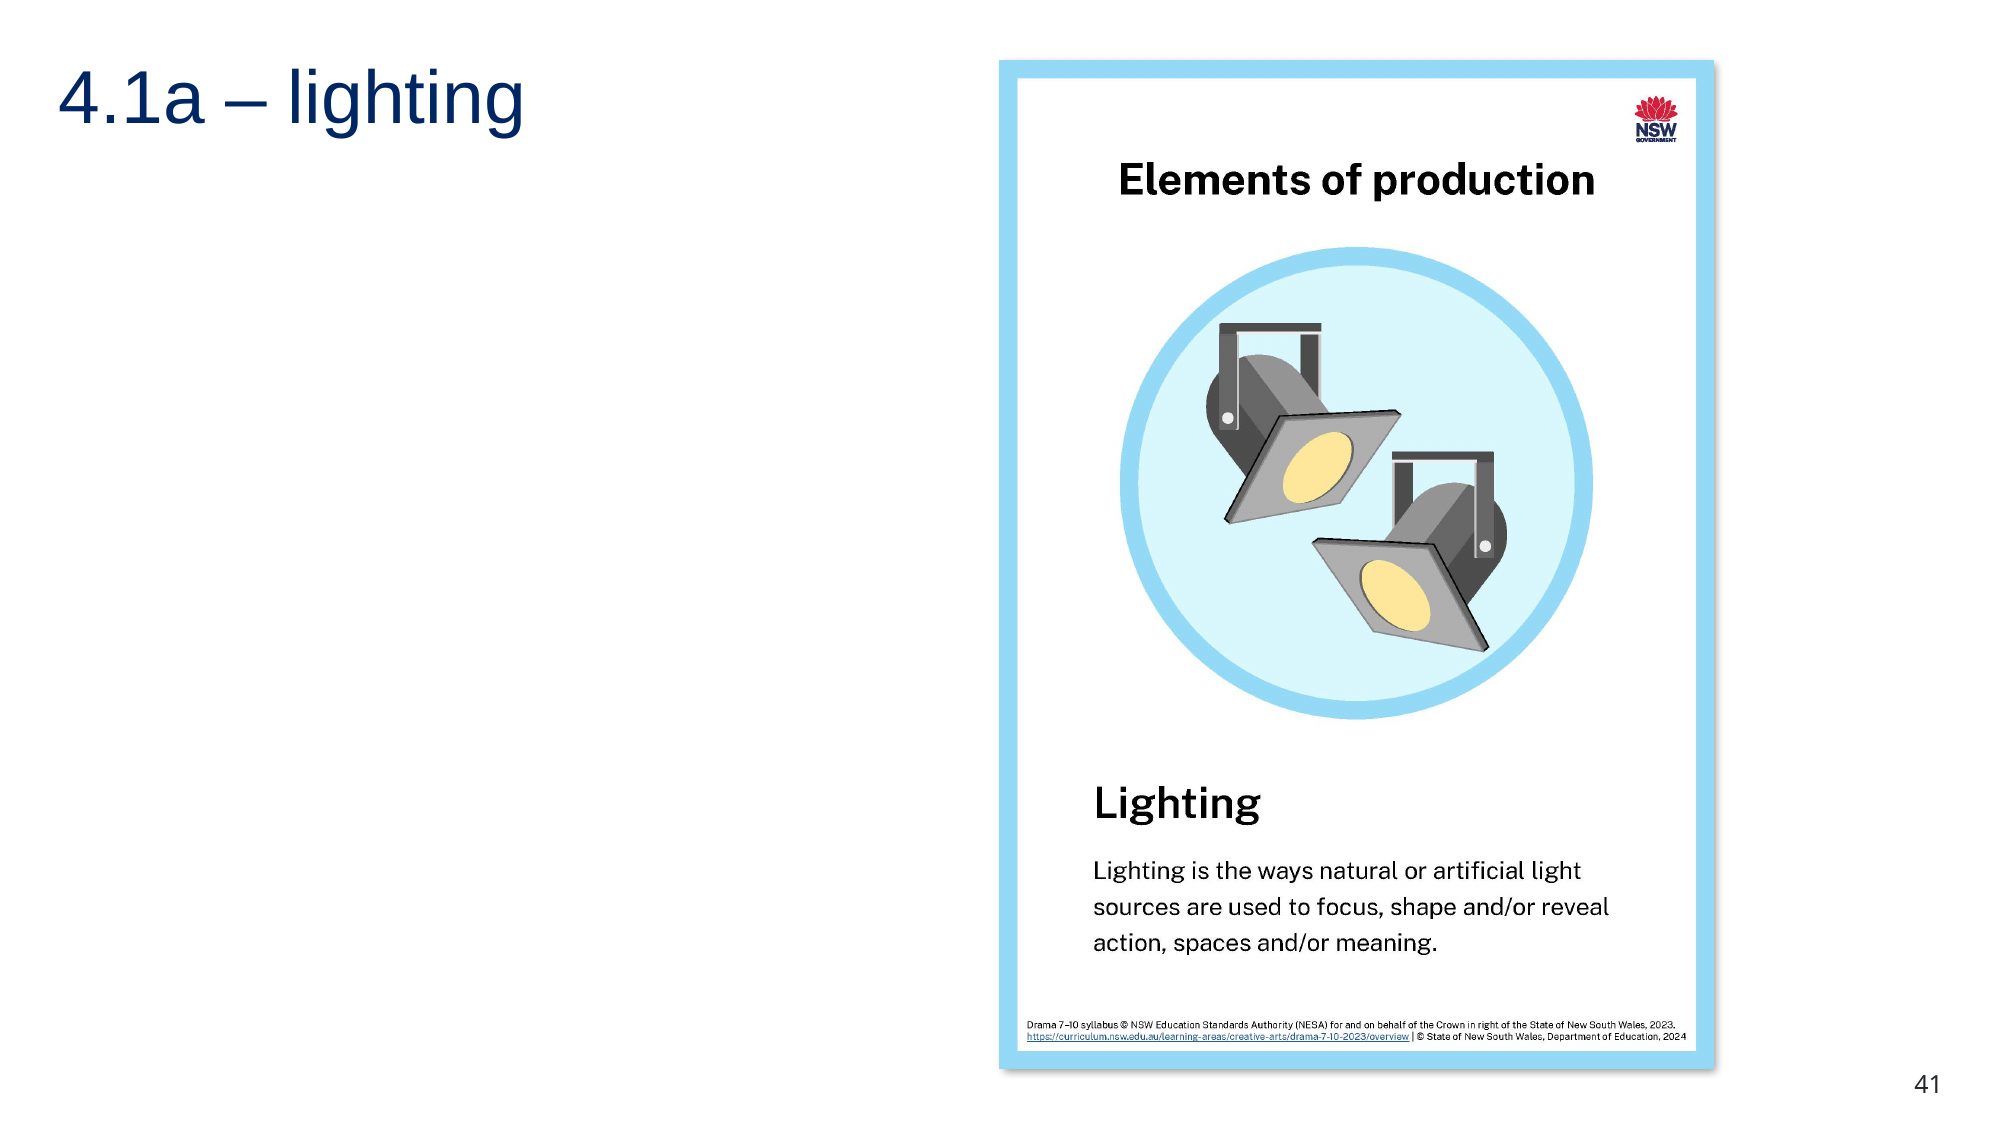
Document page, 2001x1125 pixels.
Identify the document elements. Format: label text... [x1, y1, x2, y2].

slide_number 41 [1824, 1068, 1943, 1099]
picture [999, 60, 1714, 1069]
title 4.1a – lighting [59, 59, 815, 149]
